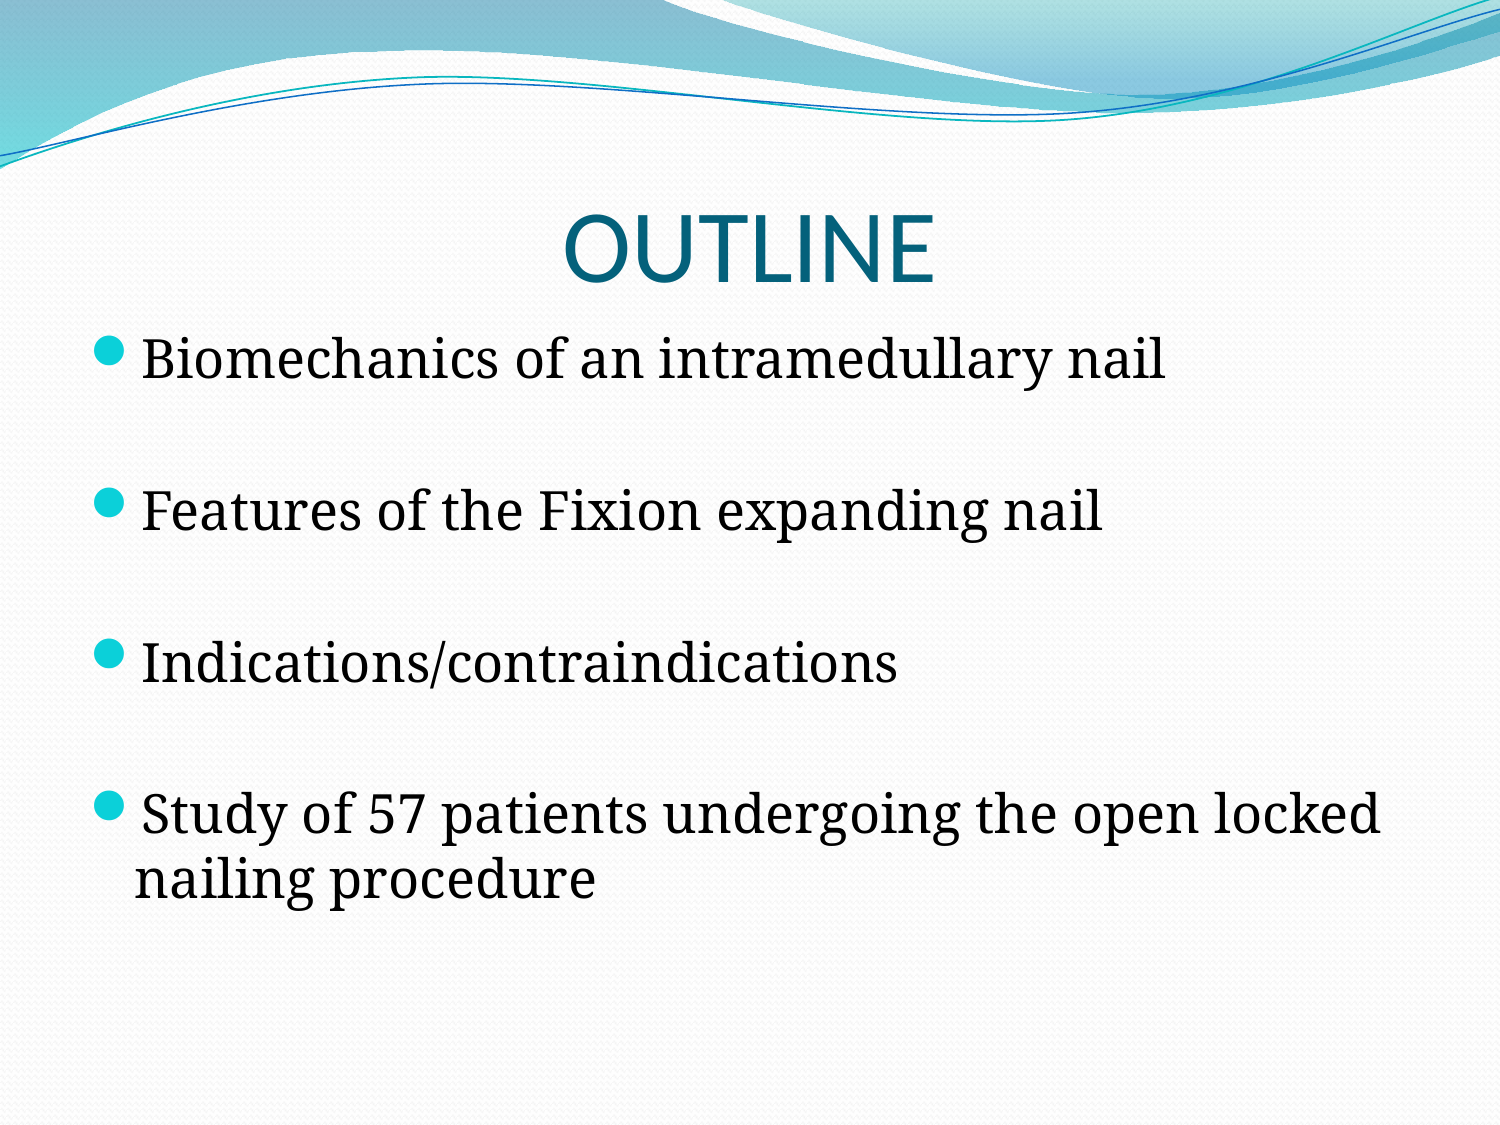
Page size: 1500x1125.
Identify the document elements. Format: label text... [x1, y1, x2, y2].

title OUTLINE [75, 115, 1425, 303]
list Biomechanics of an intramedullary nail Features of the Fixion expanding nail Indications/contraindications Study of 57 patients undergoing the open locked nailing procedure [75, 317, 1425, 1038]
